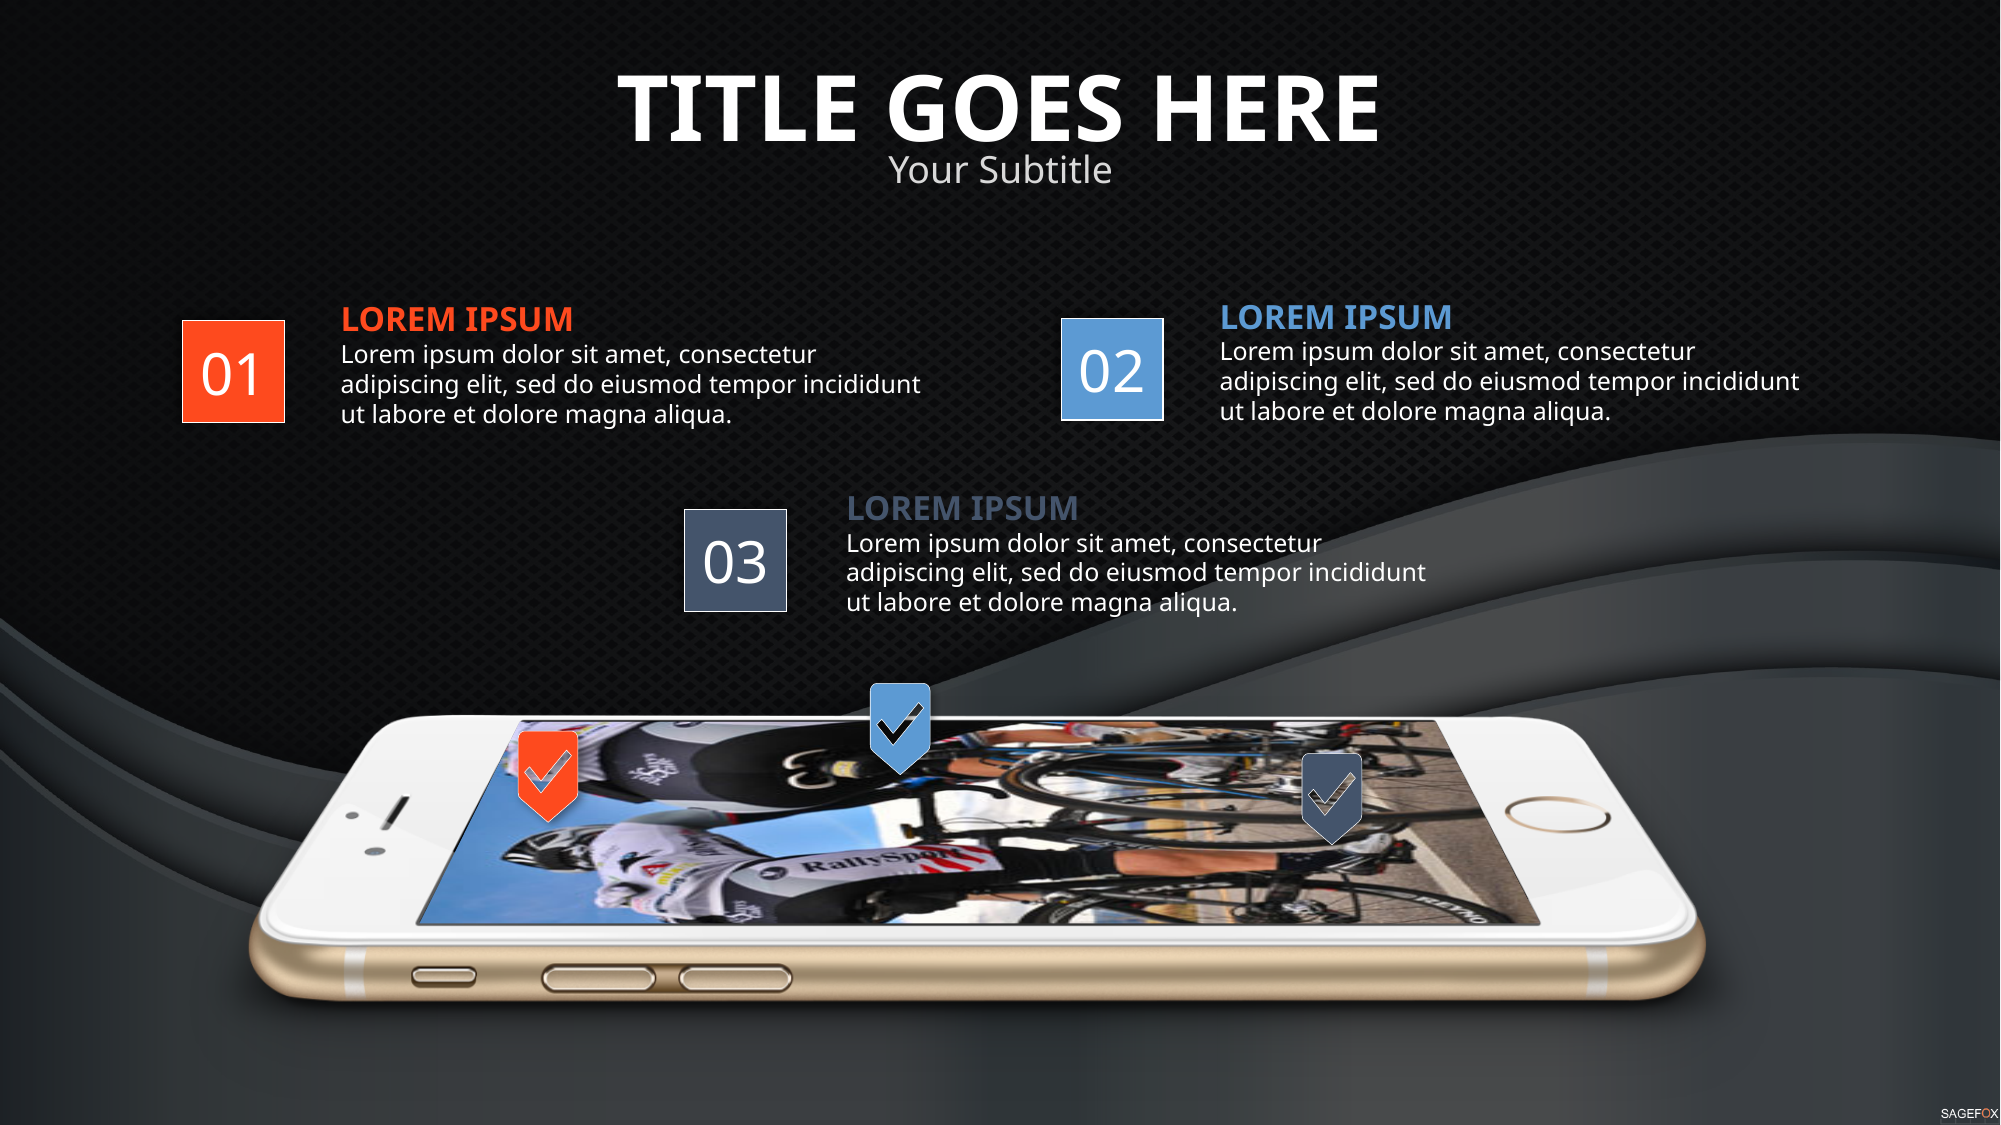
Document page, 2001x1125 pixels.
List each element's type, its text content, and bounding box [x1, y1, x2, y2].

text_box LOREM IPSUM Lorem ipsum dolor sit amet, consectetur adipiscing elit, sed do eiusmod tempor incididunt ut labore et dolore magna aliqua. [1209, 290, 1815, 431]
text_box 01 [181, 320, 285, 424]
text_box 03 [683, 508, 787, 560]
text_box LOREM IPSUM Lorem ipsum dolor sit amet, consectetur adipiscing elit, sed do eiusmod tempor incididunt ut labore et dolore magna aliqua. [330, 293, 937, 434]
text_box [548, 42, 1452, 199]
text_box 02 [1060, 317, 1164, 421]
text_box LOREM IPSUM Lorem ipsum dolor sit amet, consectetur adipiscing elit, sed do eiusmod tempor incididunt ut labore et dolore magna aliqua. [836, 482, 1442, 560]
picture [0, 0, 2001, 1125]
